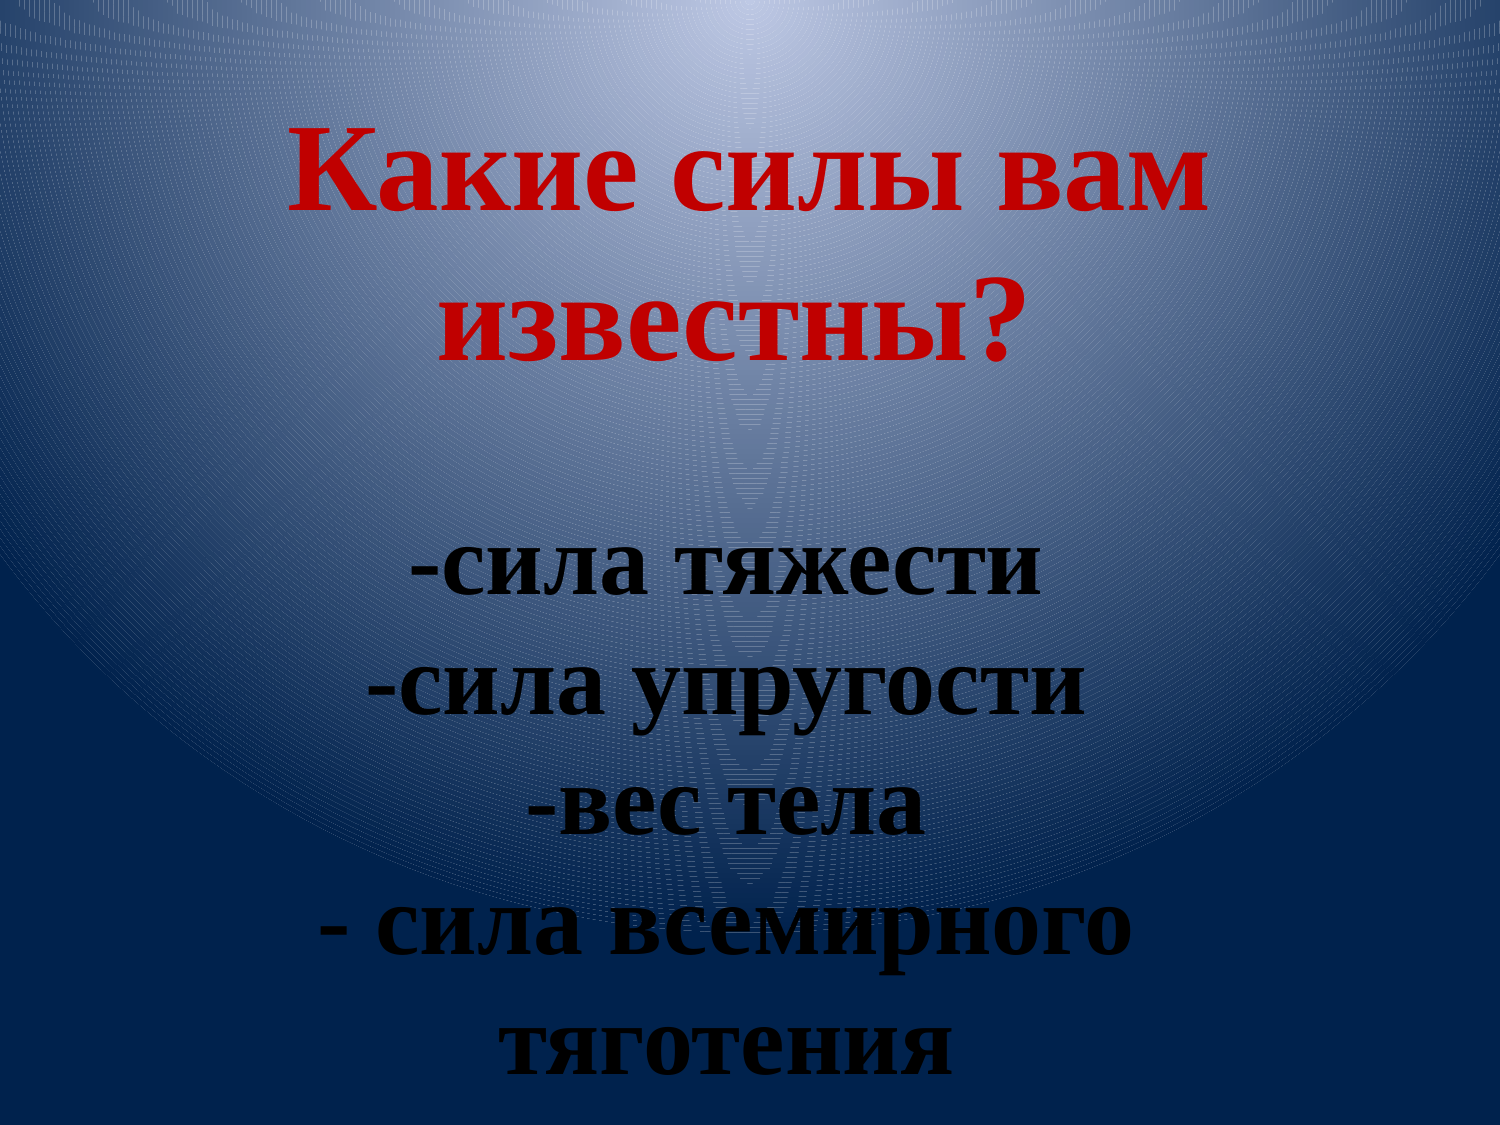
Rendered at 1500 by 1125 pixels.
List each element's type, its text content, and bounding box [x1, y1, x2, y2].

text_box -сила тяжести -сила упругости -вес тела - сила всемирного тяготения [100, 487, 1353, 1102]
text_box Какие силы вам известны? [242, 78, 1258, 393]
